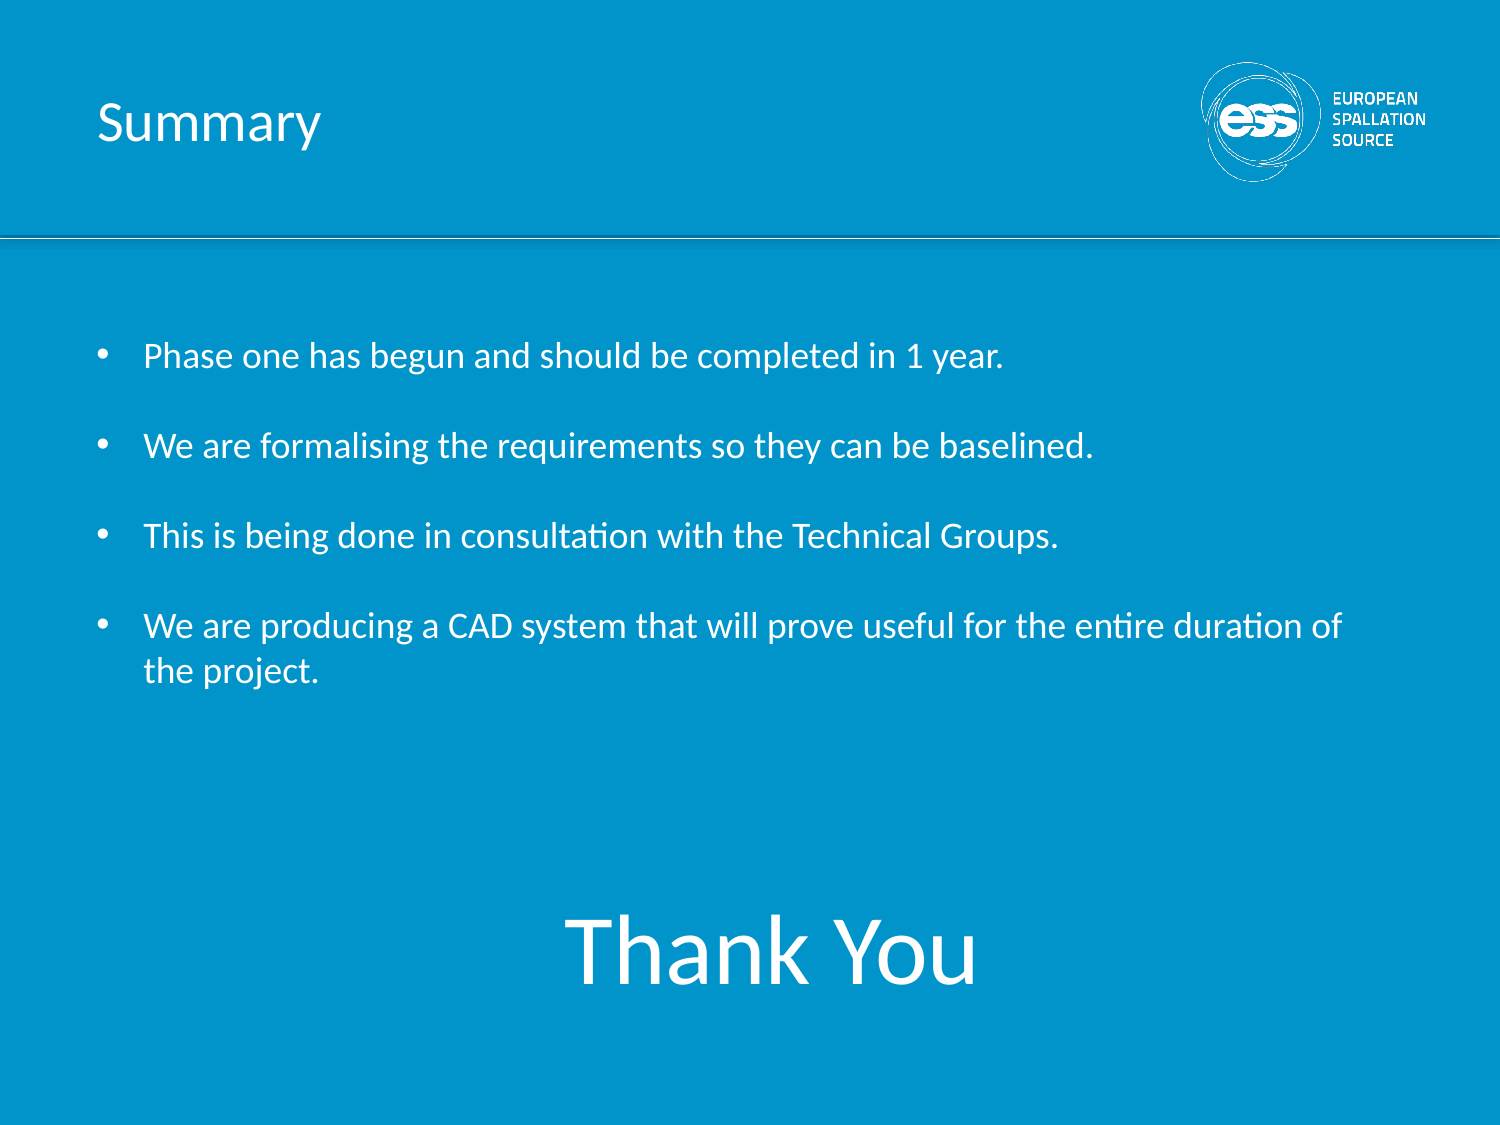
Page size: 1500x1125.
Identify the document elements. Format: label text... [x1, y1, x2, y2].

picture [1220, 104, 1299, 136]
title Summary [97, 0, 1043, 237]
picture [1377, 93, 1385, 104]
picture [1408, 93, 1412, 104]
text_box Phase one has begun and should be completed in 1 year. We are formalising the requirements so they can be baselined. This is being done in consultation with the Technical Groups. We are producing a CAD system that will prove useful for the entire duration of the project. [81, 323, 1366, 744]
picture [1334, 93, 1340, 104]
picture [1345, 93, 1351, 104]
picture [1368, 94, 1374, 104]
picture [1354, 135, 1362, 146]
subtitle Thank You [377, 884, 1160, 1055]
picture [1355, 93, 1361, 104]
picture [1366, 134, 1374, 145]
picture [1386, 134, 1392, 146]
picture [1388, 93, 1394, 104]
picture [1381, 119, 1389, 124]
